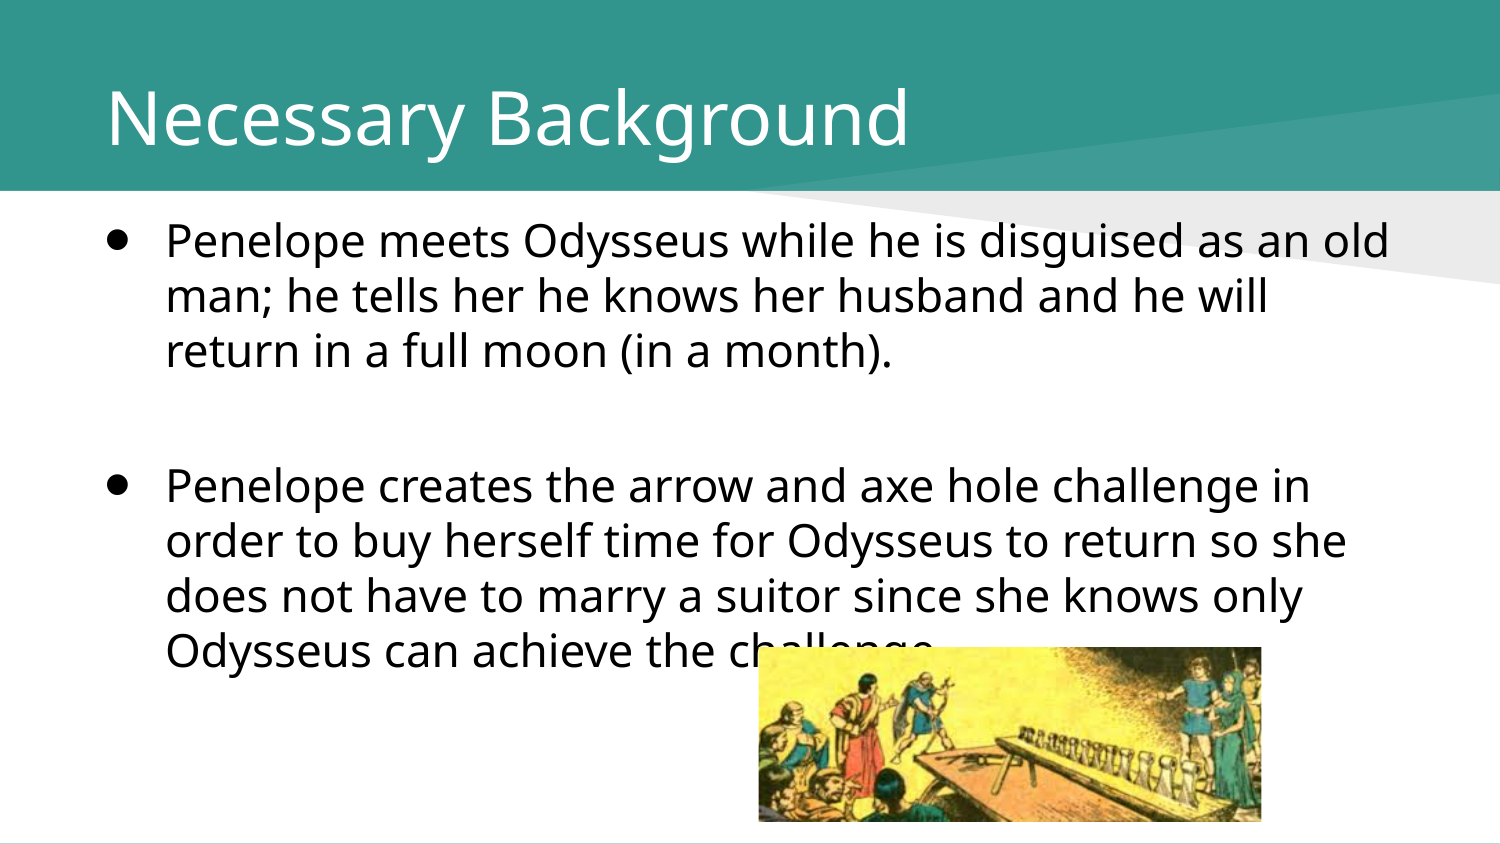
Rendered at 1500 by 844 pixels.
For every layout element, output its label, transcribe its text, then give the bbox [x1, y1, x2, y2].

list Penelope meets Odysseus while he is disguised as an old man; he tells her he knows her husband and he will return in a full moon (in a month). Penelope creates the arrow and axe hole challenge in order to buy herself time for Odysseus to return so she does not have to marry a suitor since she knows only Odysseus can achieve the challenge. [75, 197, 1425, 808]
title Necessary Background [40, 33, 1481, 197]
text_box [758, 647, 1262, 822]
